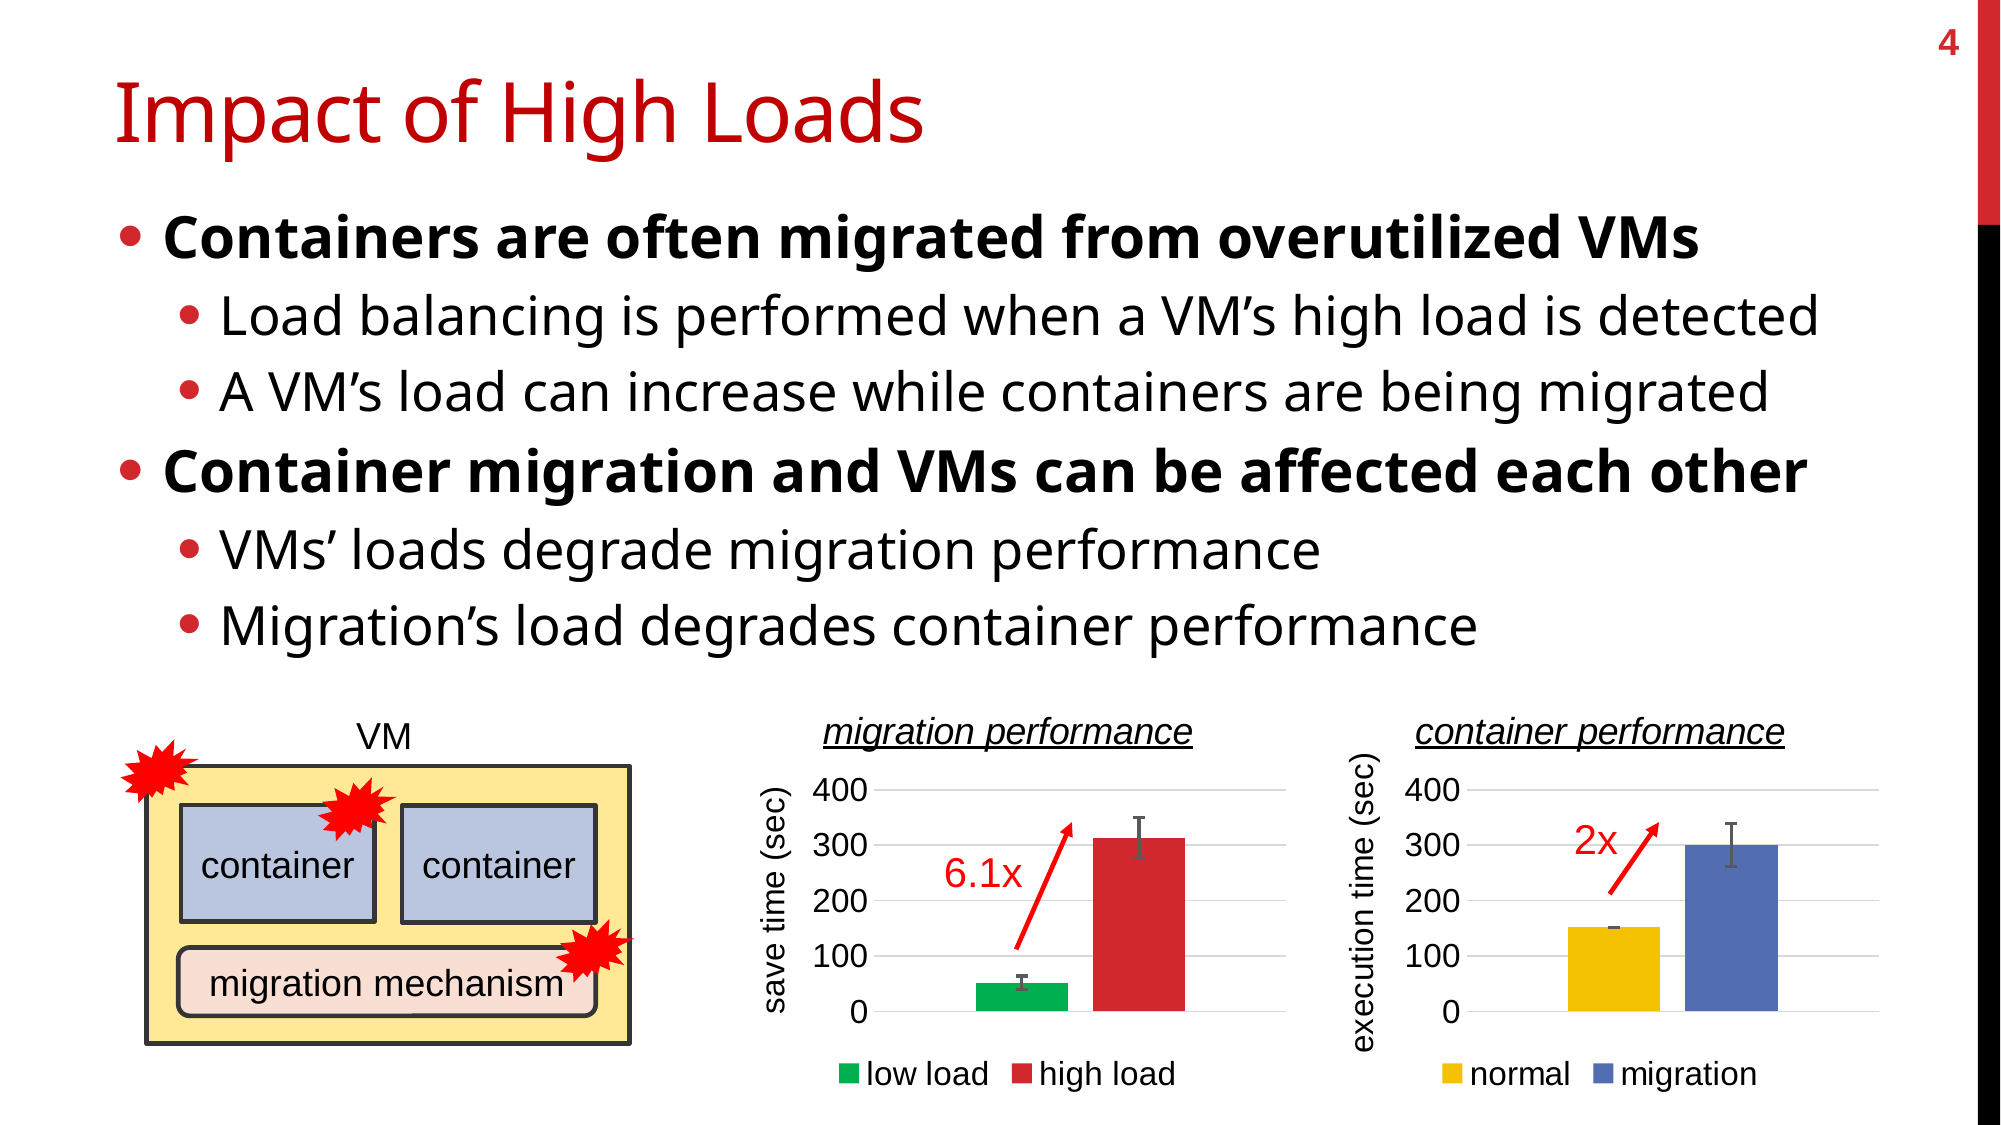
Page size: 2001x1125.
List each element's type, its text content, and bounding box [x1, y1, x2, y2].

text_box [1015, 821, 1073, 950]
list Containers are often migrated from overutilized VMs Load balancing is performed when a VM’s high load is detected A VM’s load can increase while containers are being migrated Container migration and VMs can be affected each other VMs’ loads degrade migration performance Migration’s load degrades container performance [99, 192, 1904, 1065]
text_box migration mechanism [175, 945, 599, 1019]
slide_number 4 [1823, 10, 1975, 71]
text_box [118, 737, 202, 806]
chart [1309, 681, 1891, 1099]
text_box container [400, 803, 598, 925]
chart [717, 681, 1299, 1099]
title Impact of High Loads [99, 37, 1904, 167]
text_box container [179, 803, 377, 924]
text_box VM [341, 704, 428, 765]
text_box [144, 764, 632, 1046]
text_box [315, 775, 399, 844]
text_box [1609, 821, 1660, 895]
text_box [553, 916, 637, 986]
